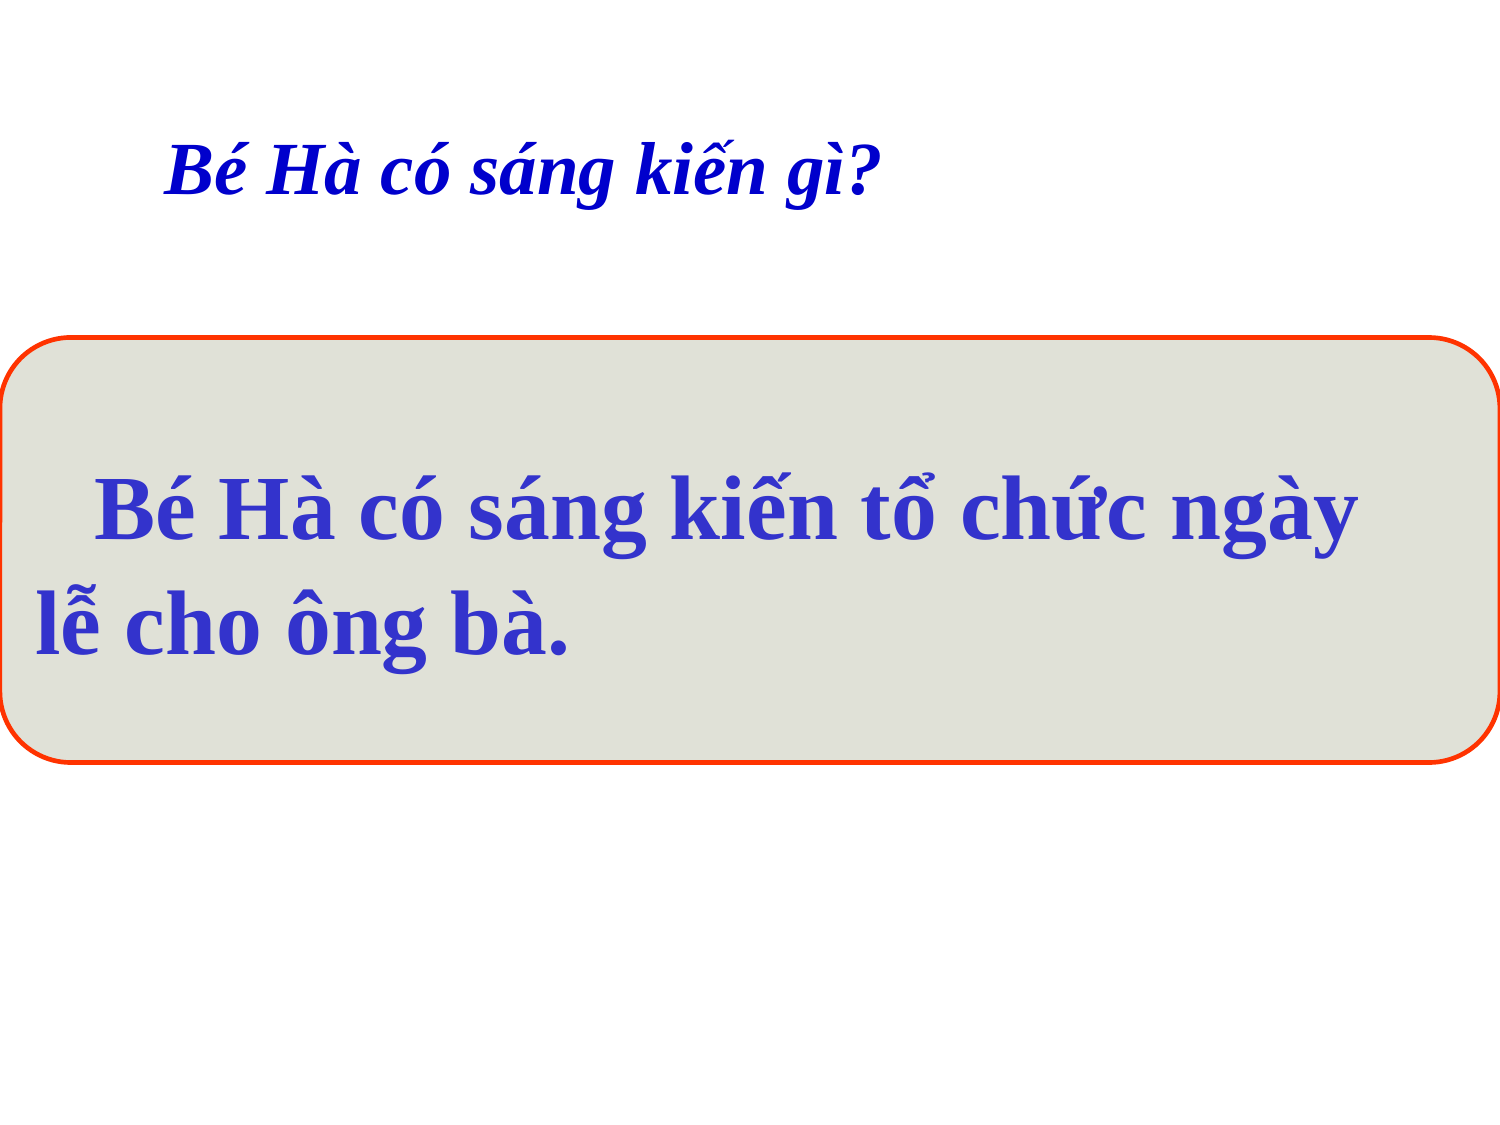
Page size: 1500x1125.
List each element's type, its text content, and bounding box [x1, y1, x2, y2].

text_box Bé Hà có sáng kiến gì? [149, 112, 975, 218]
text_box Bé Hà có sáng kiến tổ chức ngày lễ cho ông bà. [0, 337, 1500, 763]
